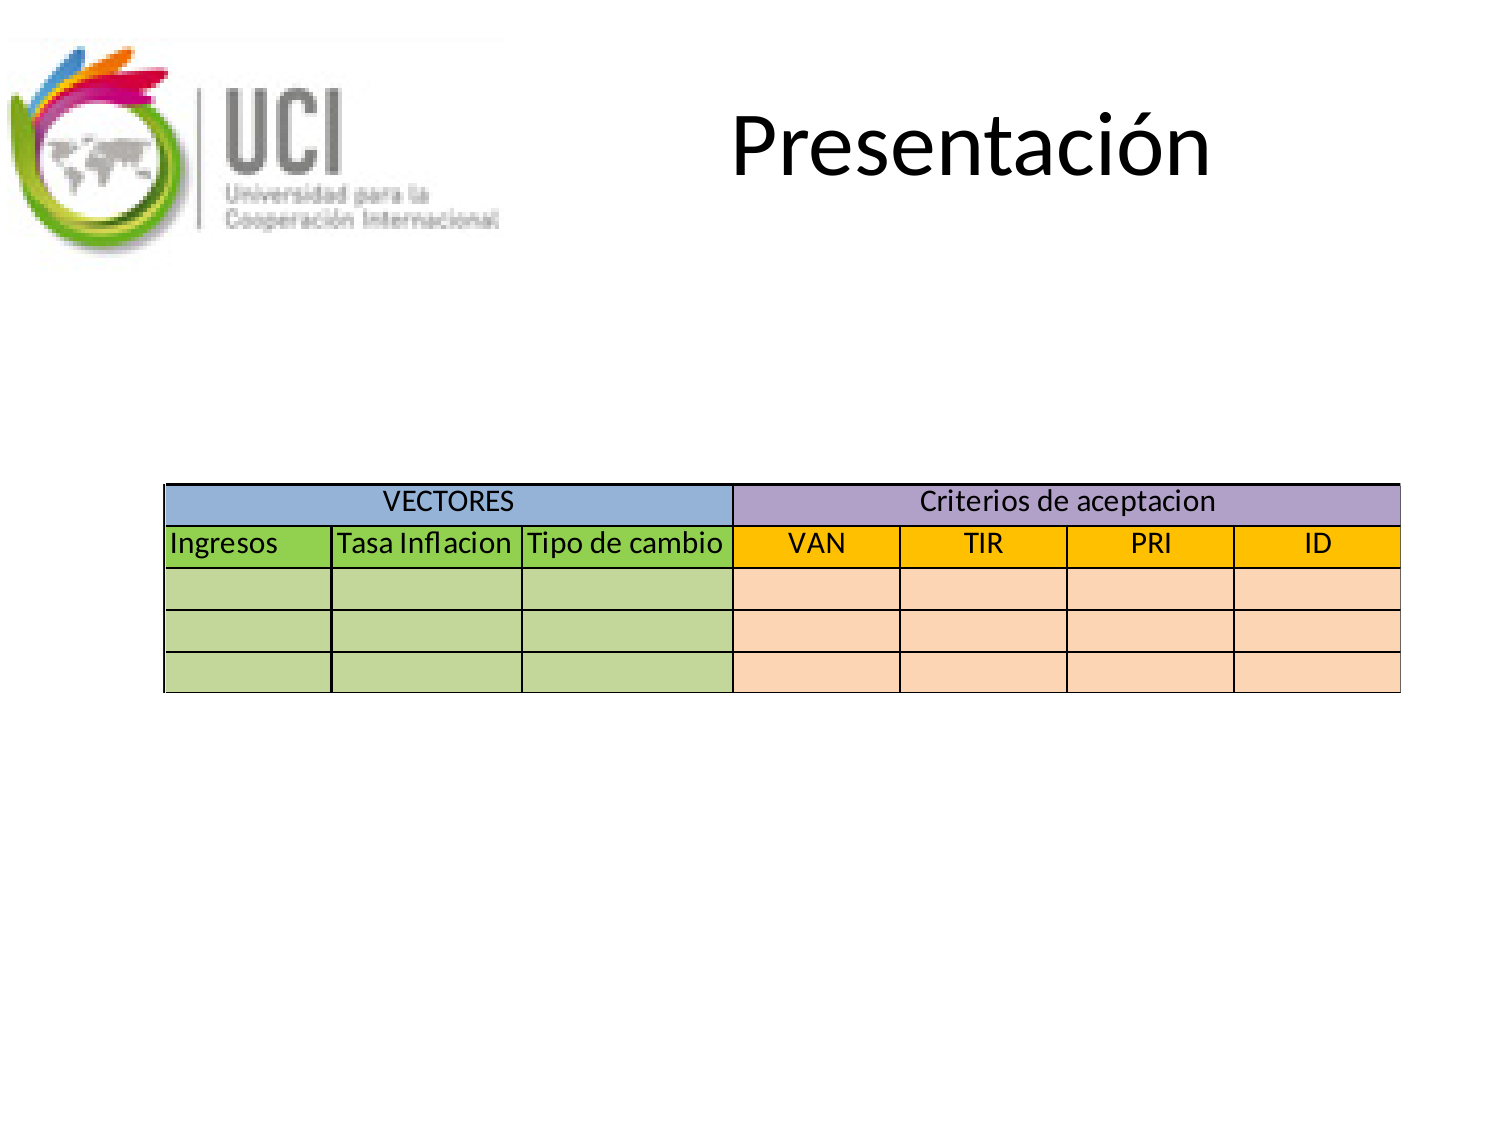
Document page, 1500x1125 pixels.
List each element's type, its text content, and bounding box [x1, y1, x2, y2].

picture [6, 5, 504, 296]
title Presentación [519, 45, 1425, 233]
picture [163, 483, 1403, 695]
